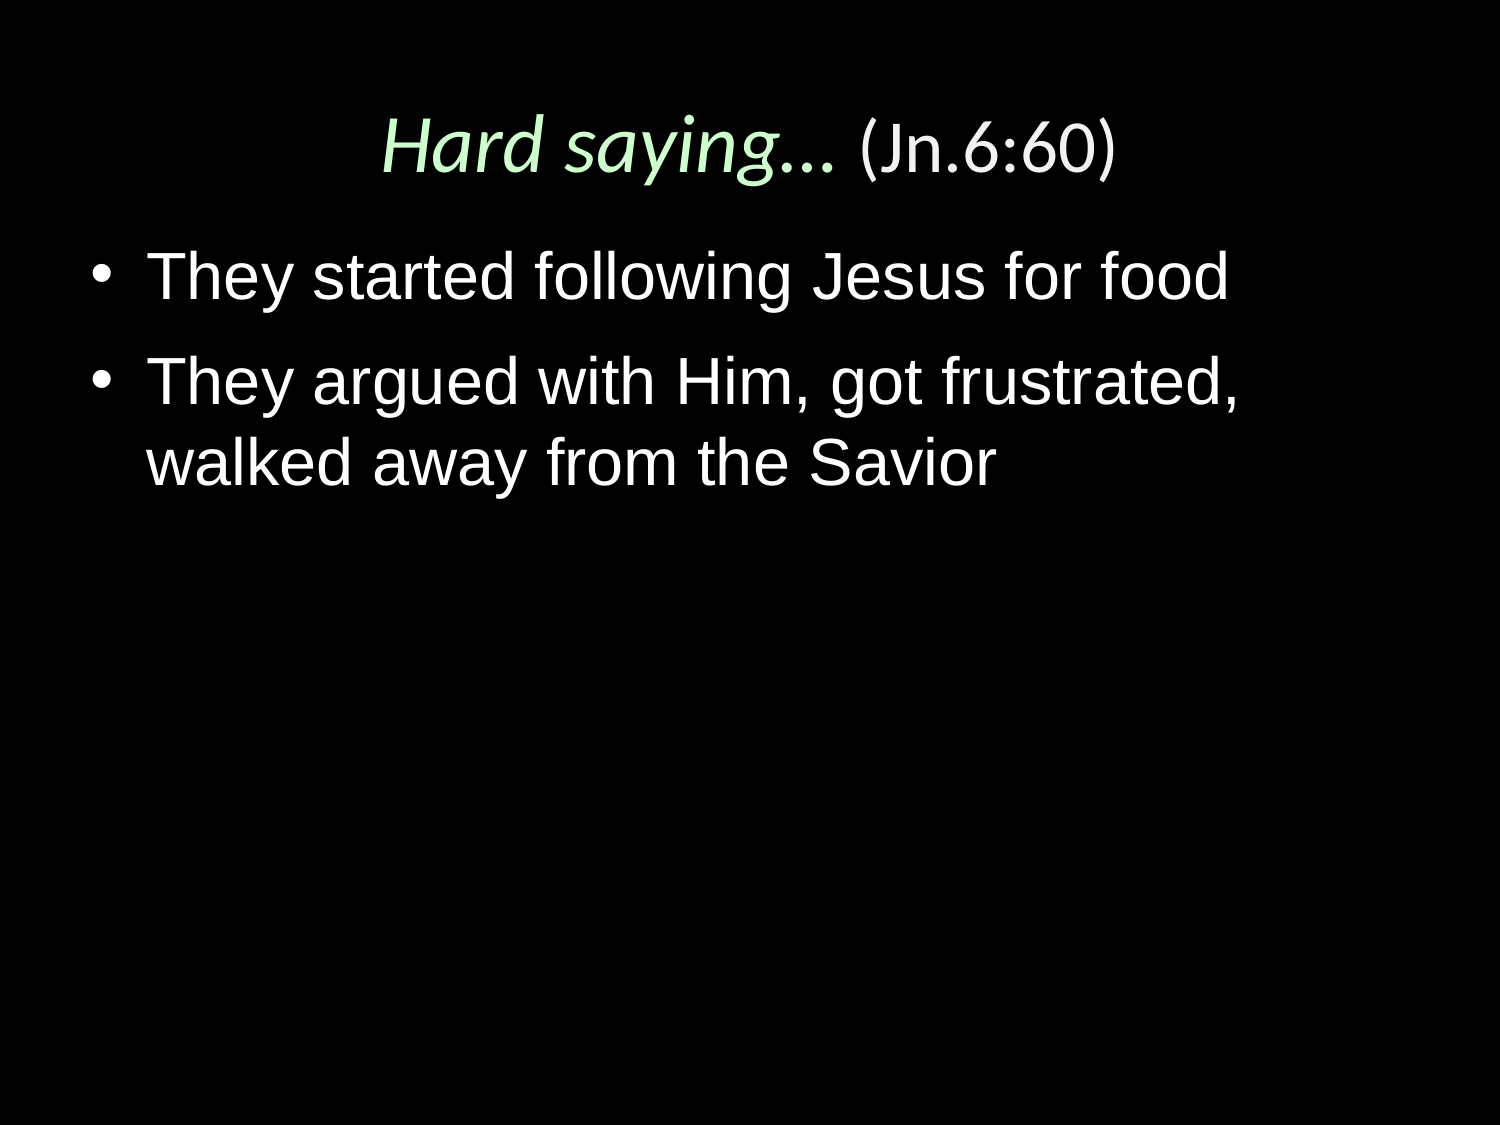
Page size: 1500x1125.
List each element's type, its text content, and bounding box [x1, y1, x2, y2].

title Hard saying… (Jn.6:60) [75, 45, 1425, 224]
list They started following Jesus for food They argued with Him, got frustrated, walked away from the Savior [75, 224, 1425, 968]
